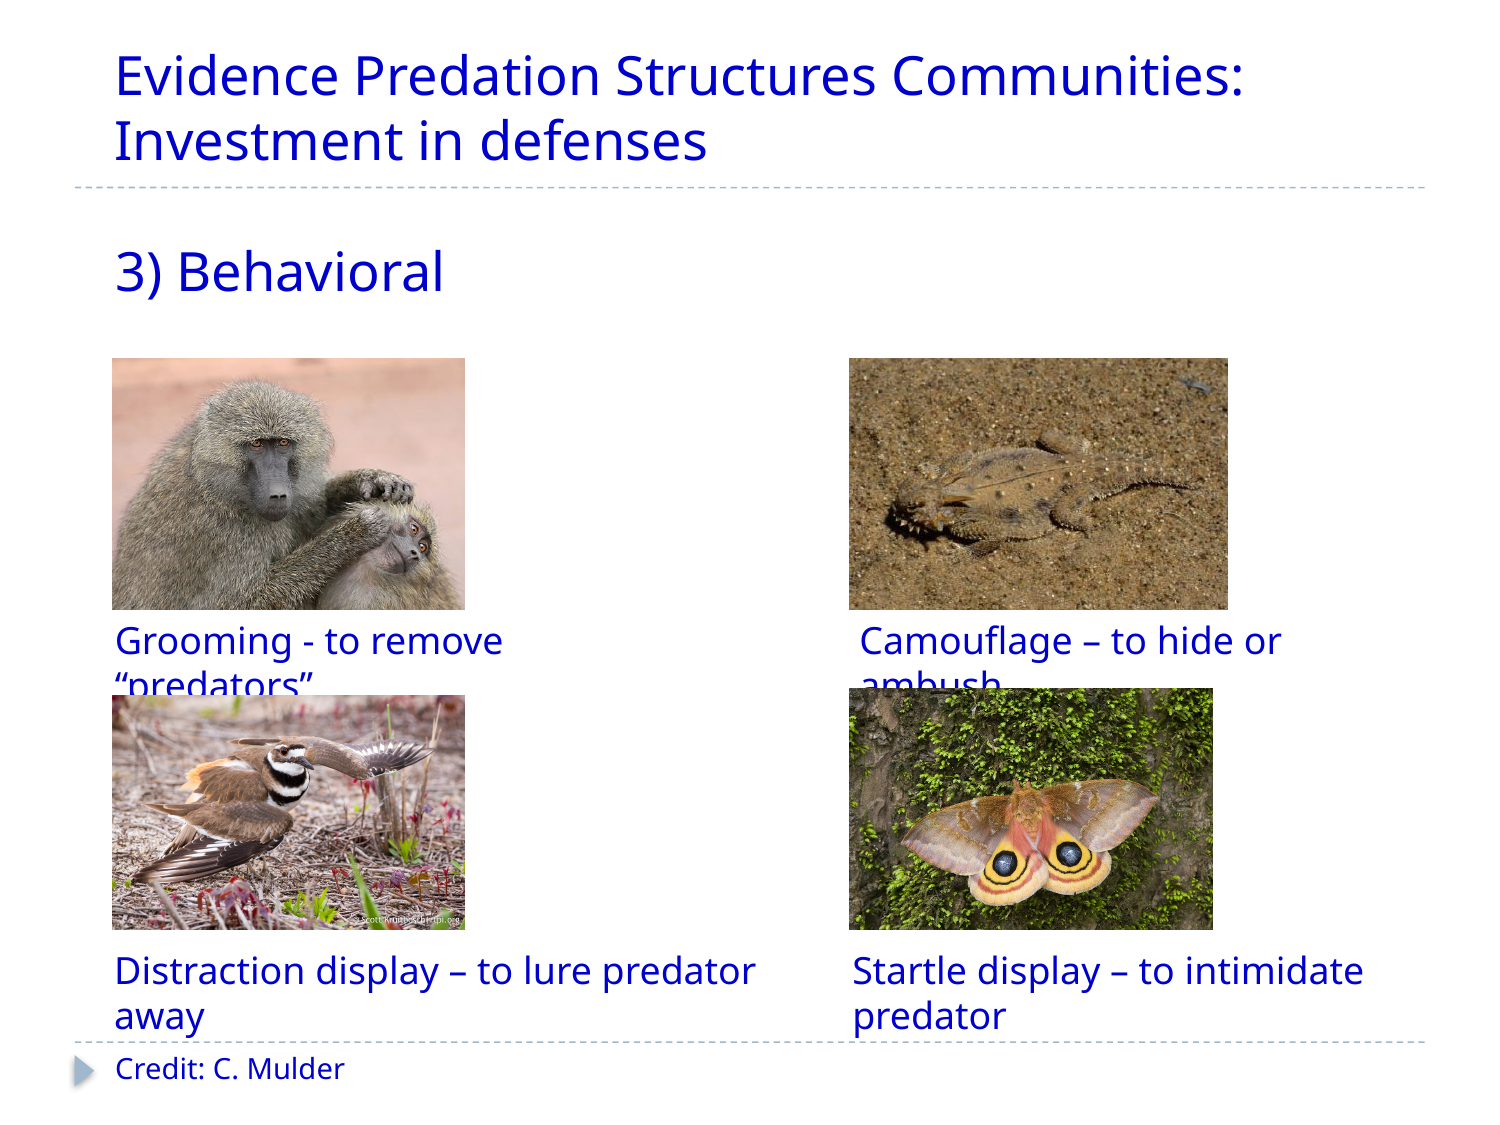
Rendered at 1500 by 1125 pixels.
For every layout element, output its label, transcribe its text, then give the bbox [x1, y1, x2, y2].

slide_number Credit: C. Mulder [100, 1042, 426, 1103]
text_box Camouflage – to hide or ambush [844, 609, 1450, 714]
picture [849, 358, 1229, 610]
picture [849, 688, 1213, 931]
text_box Evidence Predation Structures Communities: Investment in defenses [99, 24, 1450, 188]
picture [112, 694, 465, 931]
text_box Startle display – to intimidate predator [837, 939, 1475, 1045]
text_box Distraction display – to lure predator away [99, 939, 825, 1045]
list 3) Behavioral [100, 230, 638, 609]
text_box Grooming - to remove “predators” [99, 609, 695, 714]
picture [112, 358, 465, 610]
